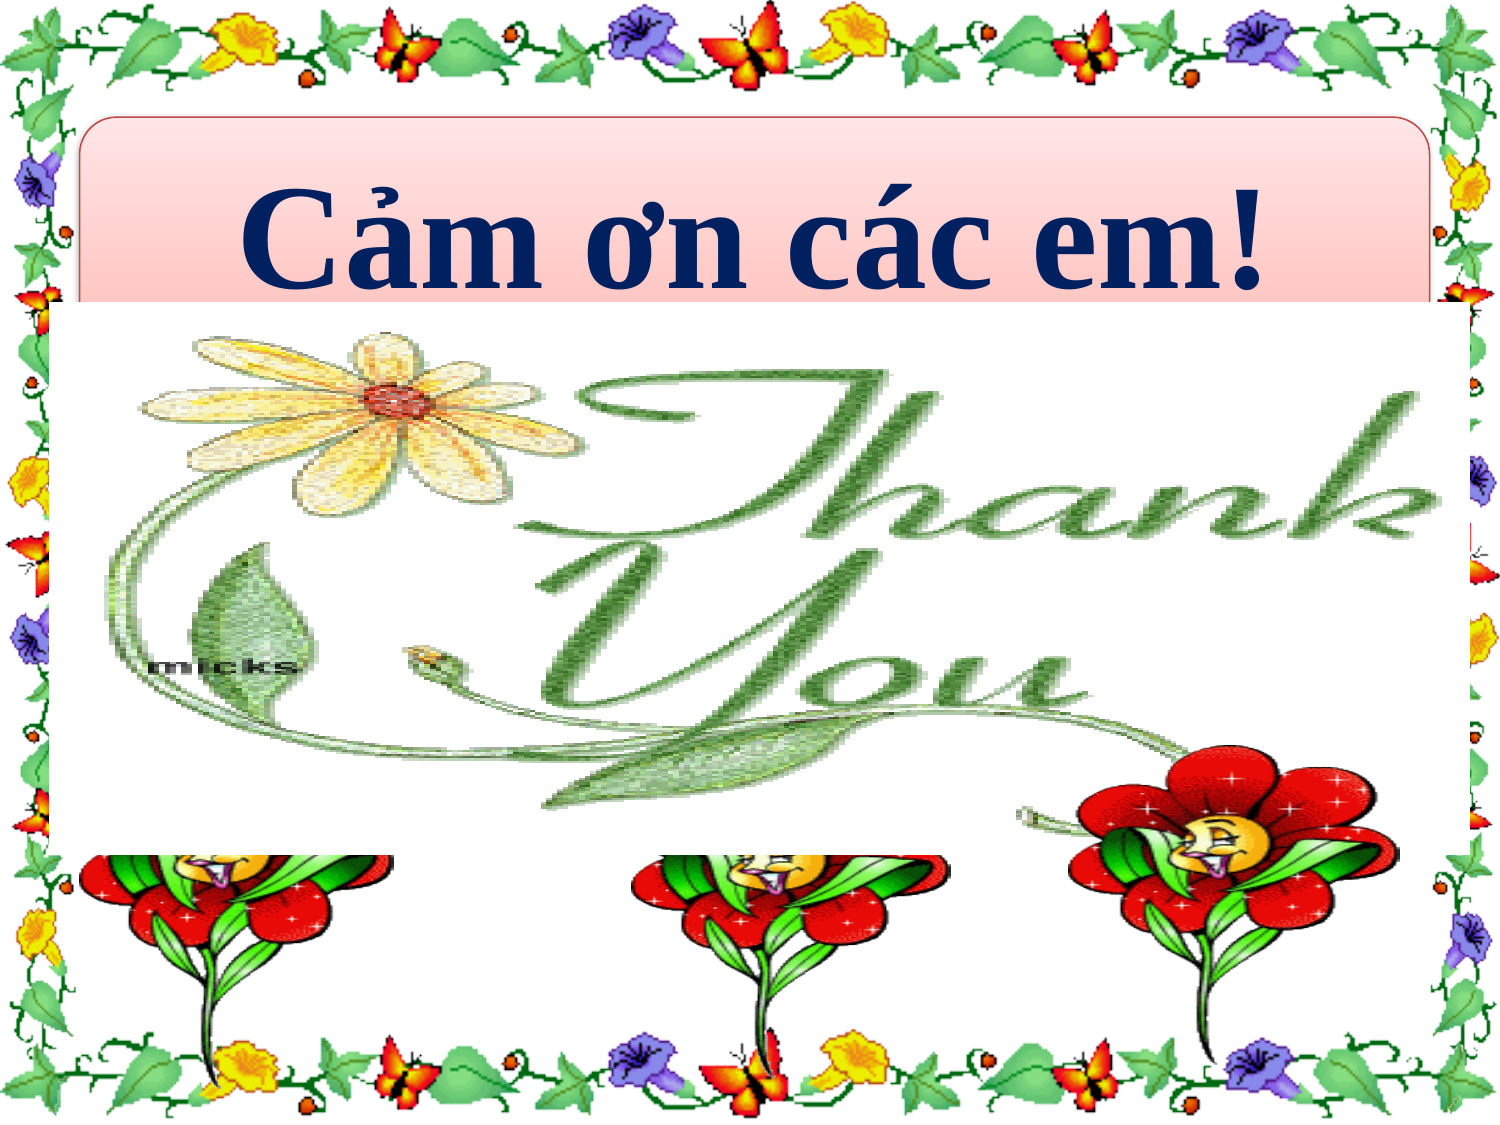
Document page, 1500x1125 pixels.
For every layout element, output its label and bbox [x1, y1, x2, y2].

picture [49, 302, 1471, 1089]
text_box [0, 0, 1500, 1125]
